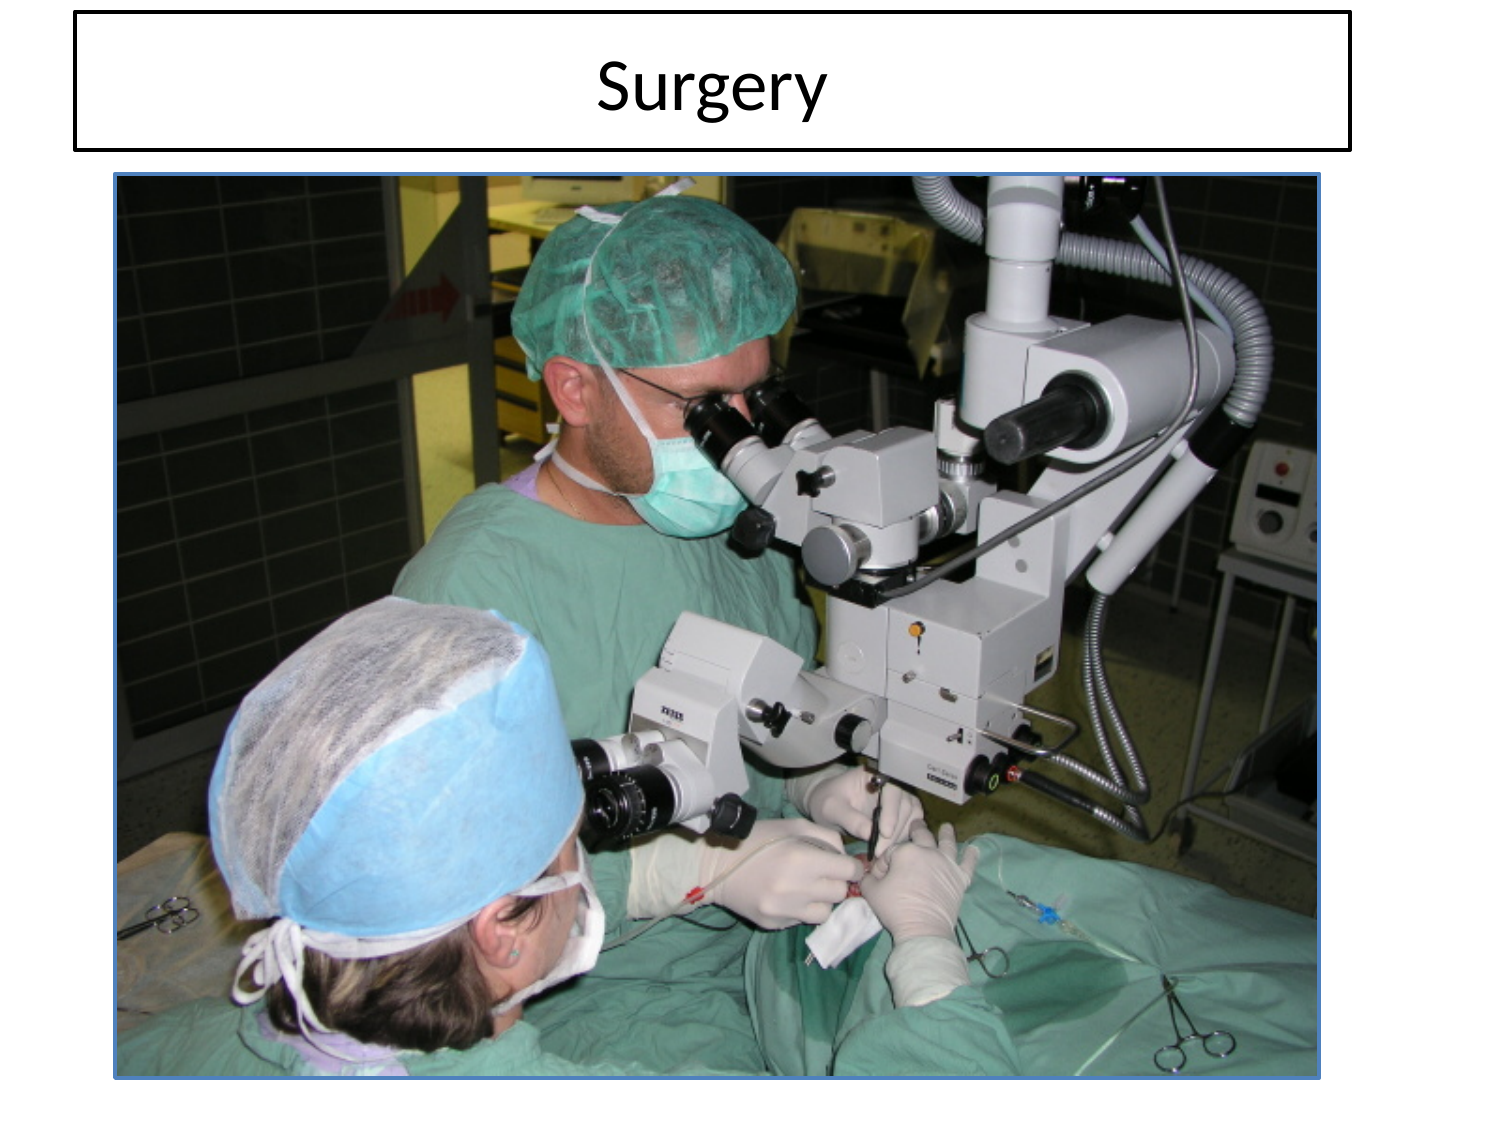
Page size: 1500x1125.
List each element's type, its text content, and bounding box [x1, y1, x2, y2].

title Surgery [73, 10, 1352, 152]
picture [116, 175, 1318, 1076]
